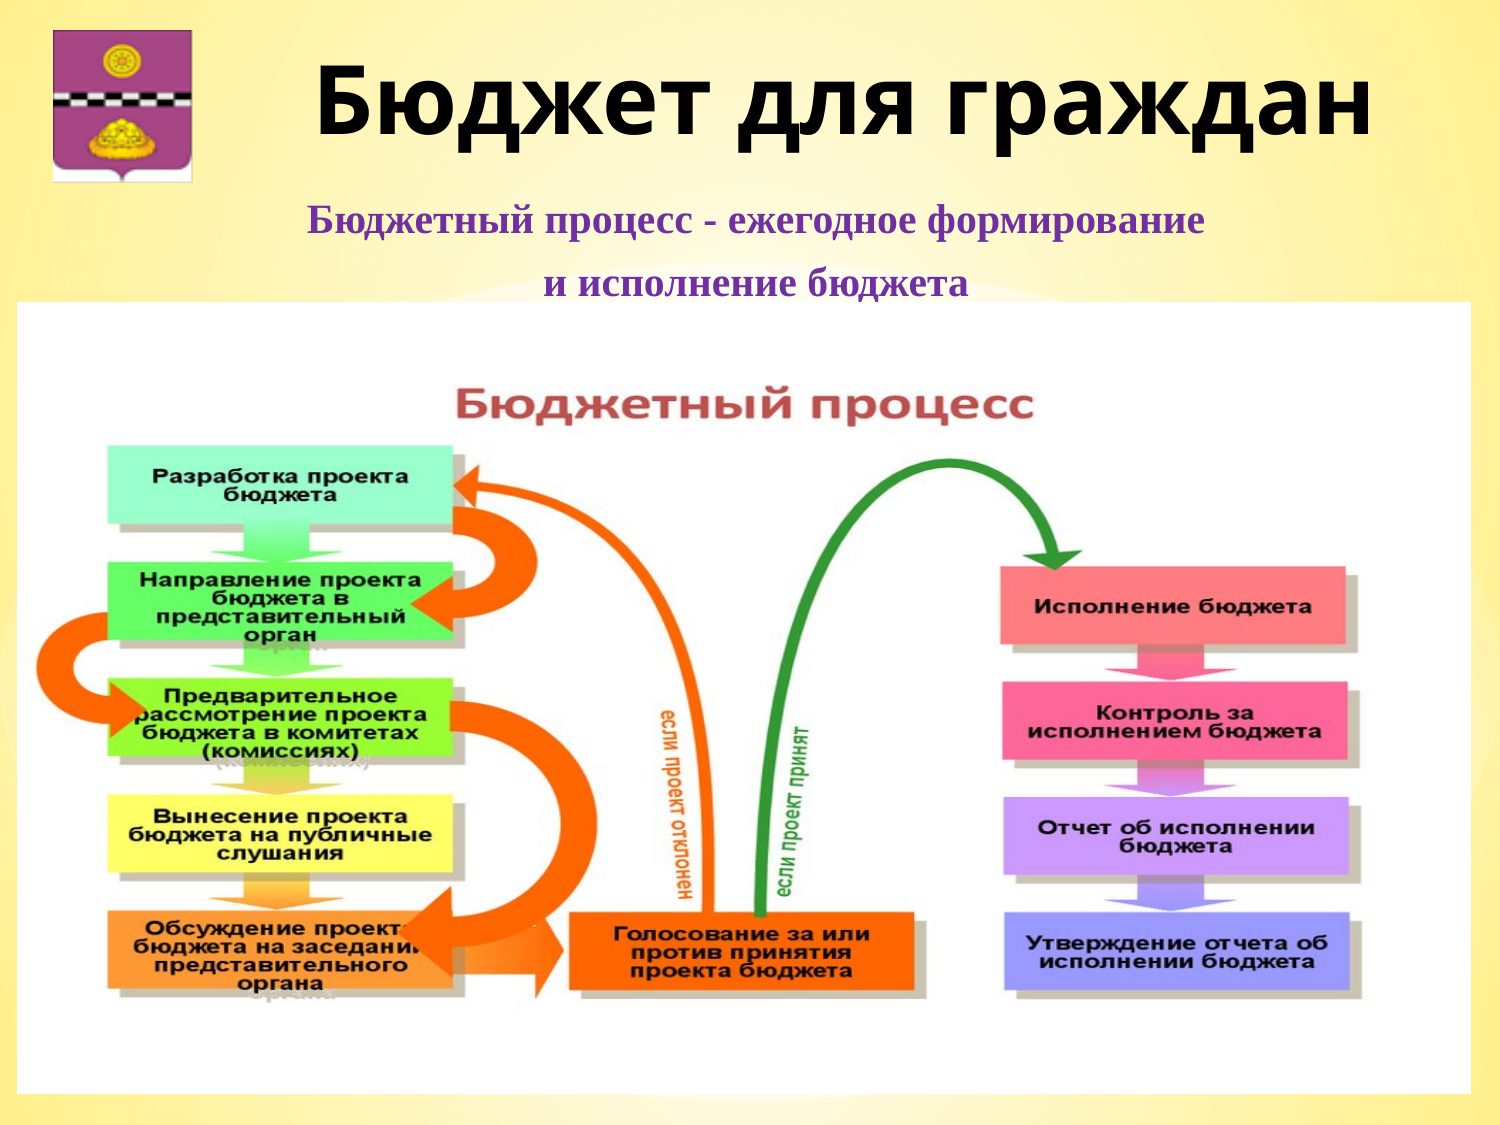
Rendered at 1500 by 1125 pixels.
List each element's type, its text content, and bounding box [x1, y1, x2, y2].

picture [52, 30, 195, 185]
title Бюджет для граждан [218, 30, 1471, 149]
list Бюджетный процесс - ежегодное формирование и исполнение бюджета [39, 184, 1469, 301]
picture [17, 302, 1471, 1095]
